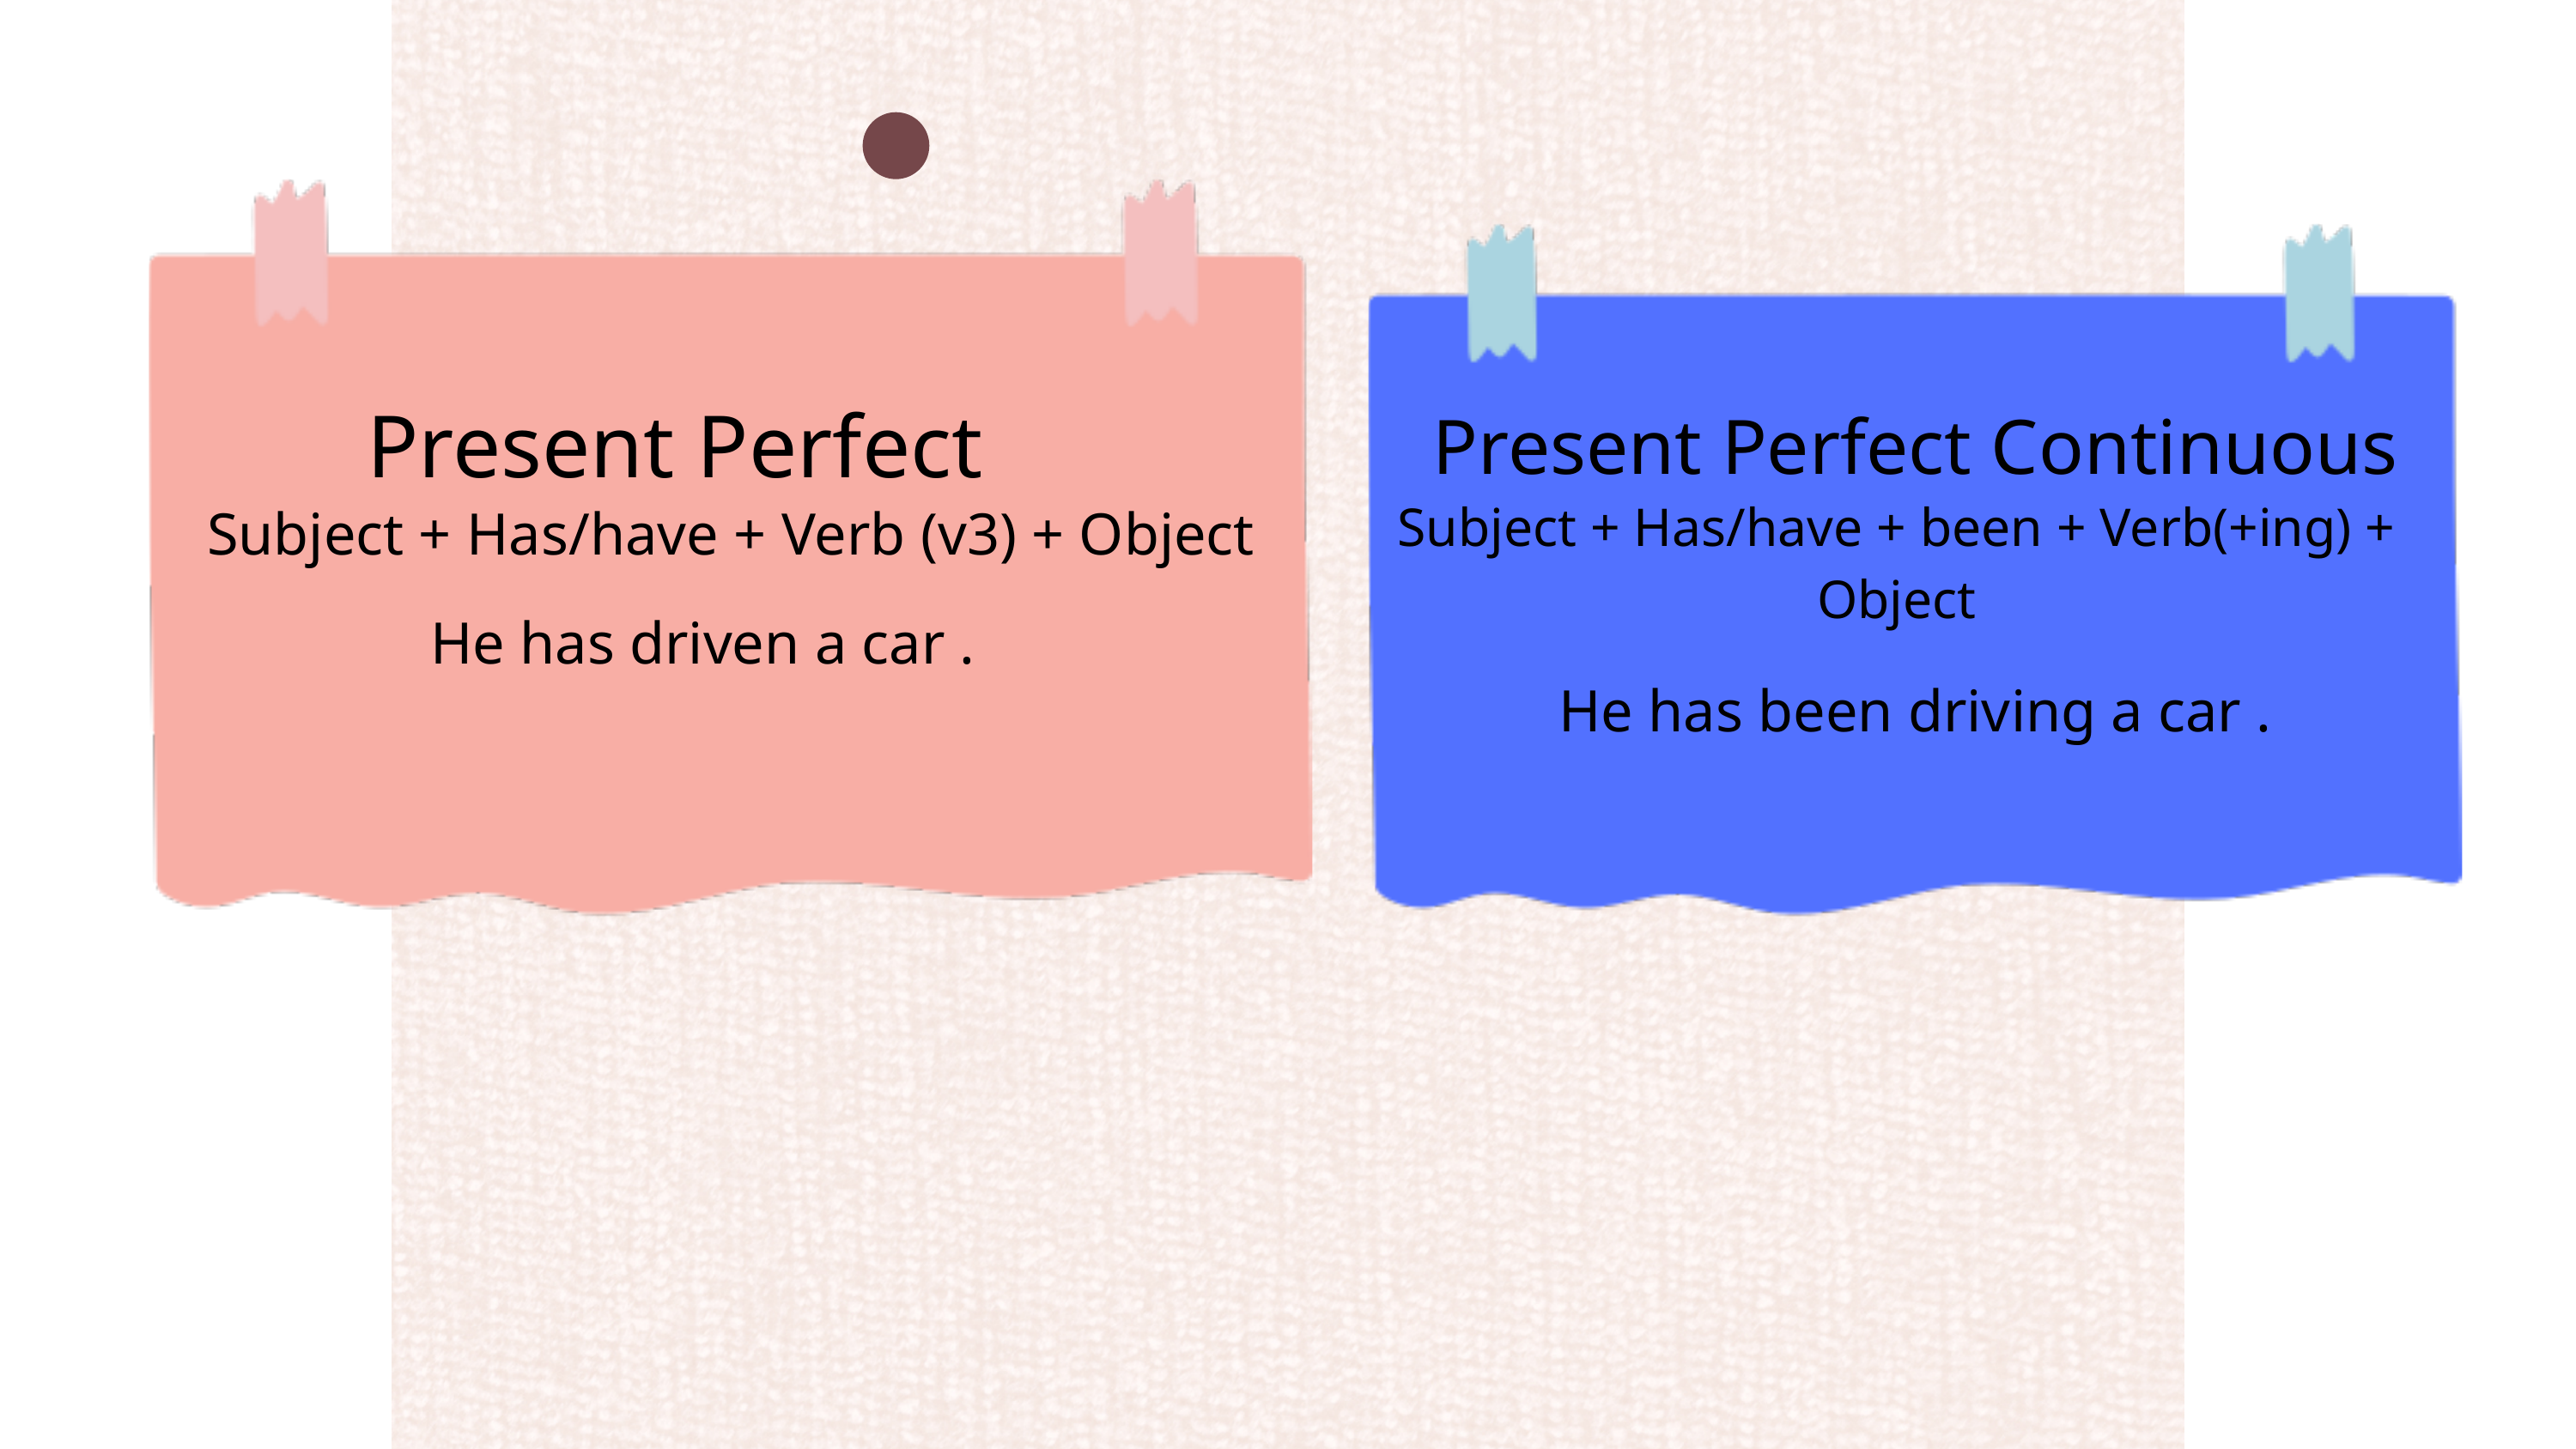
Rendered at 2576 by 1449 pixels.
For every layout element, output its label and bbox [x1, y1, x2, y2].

text_box [862, 112, 930, 179]
picture [0, 0, 2576, 1449]
